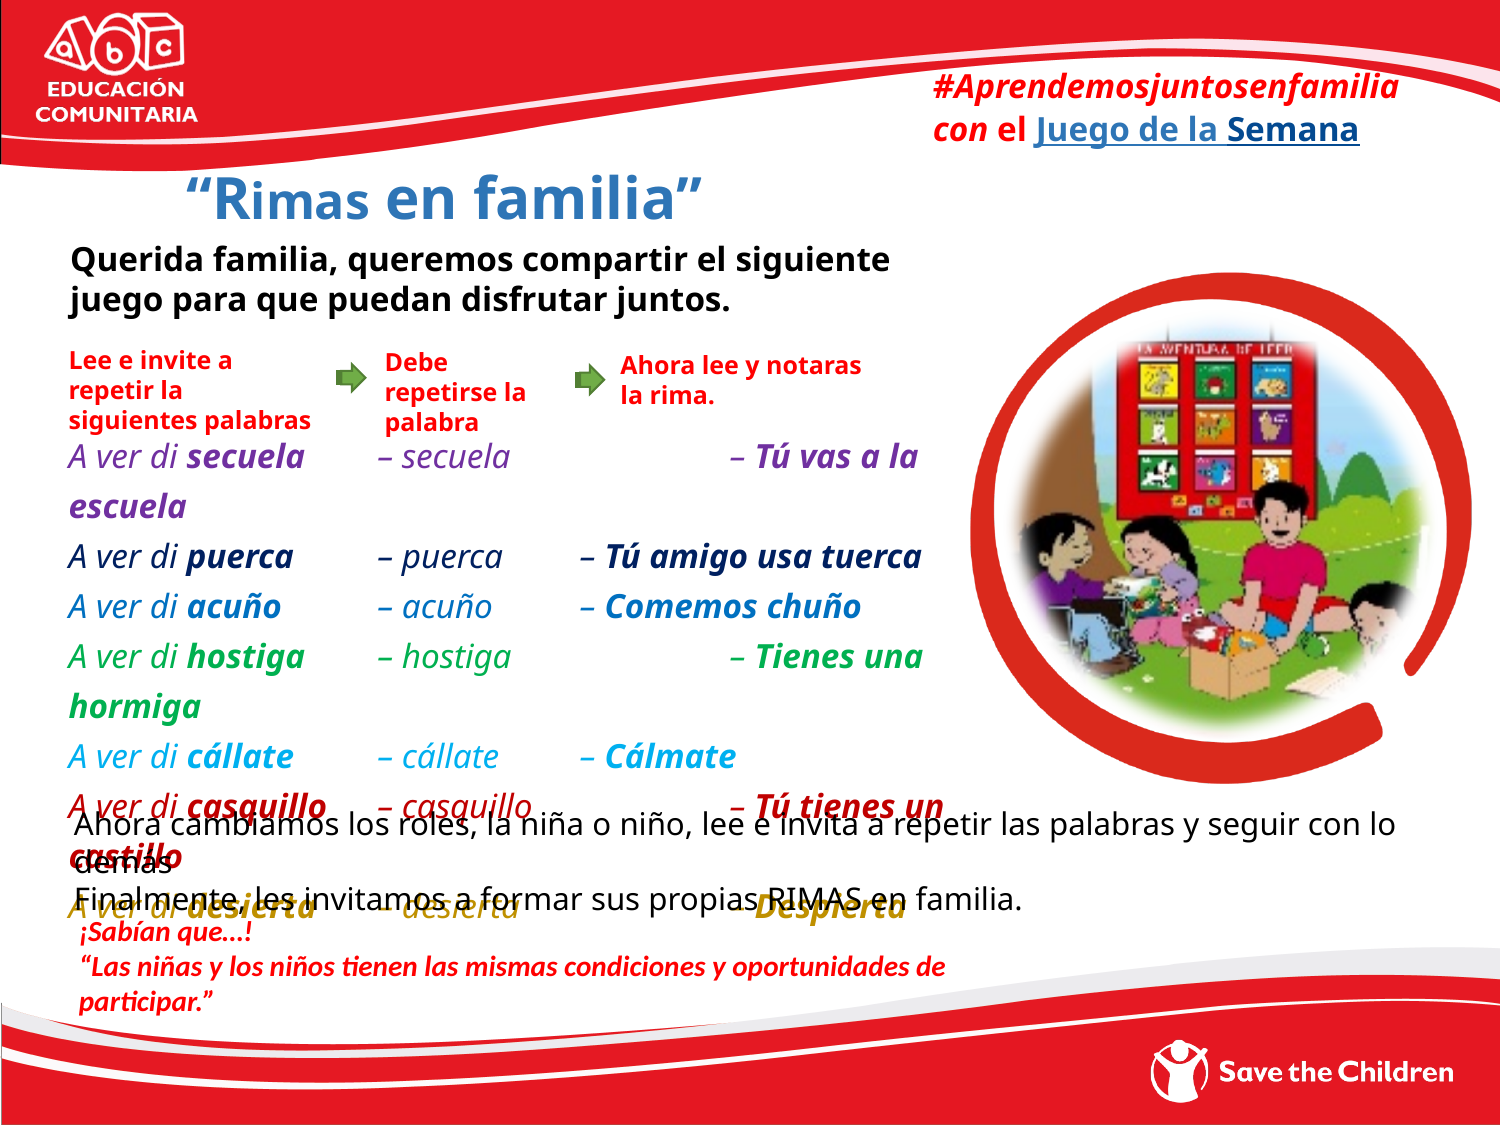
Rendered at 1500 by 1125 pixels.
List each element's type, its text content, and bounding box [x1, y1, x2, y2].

text_box [575, 362, 606, 397]
text_box A ver di secuela – secuela – Tú vas a la escuela A ver di puerca – puerca – Tú amigo usa tuerca A ver di acuño – acuño – Comemos chuño A ver di hostiga – hostiga – Tienes una hormiga A ver di cállate – cállate – Cálmate A ver di casquillo – casquillo – Tú tienes un castillo A ver di desierta – desierta – Despierta [53, 417, 1030, 933]
text_box Debe repetirse la palabra [369, 338, 576, 444]
text_box [336, 361, 367, 394]
picture [0, 0, 1500, 1125]
text_box “Rimas en familia” [0, 153, 895, 239]
text_box ¡Sabían que…! “Las niñas y los niños tienen las mismas condiciones y oportunidades de participar.” [63, 925, 1008, 1025]
text_box Ahora cambiamos los roles, la niña o niño, lee e invita a repetir las palabras y seguir con lo demás Finalmente, les invitamos a formar sus propias RIMAS en familia. [59, 797, 1465, 925]
text_box Ahora lee y notaras la rima. [605, 341, 895, 417]
text_box #Aprendemosjuntosenfamilia con el Juego de la Semana [918, 54, 1447, 161]
text_box Querida familia, queremos compartir el siguiente juego para que puedan disfrutar juntos. [55, 230, 931, 326]
text_box Lee e invite a repetir la siguientes palabras [53, 336, 333, 442]
